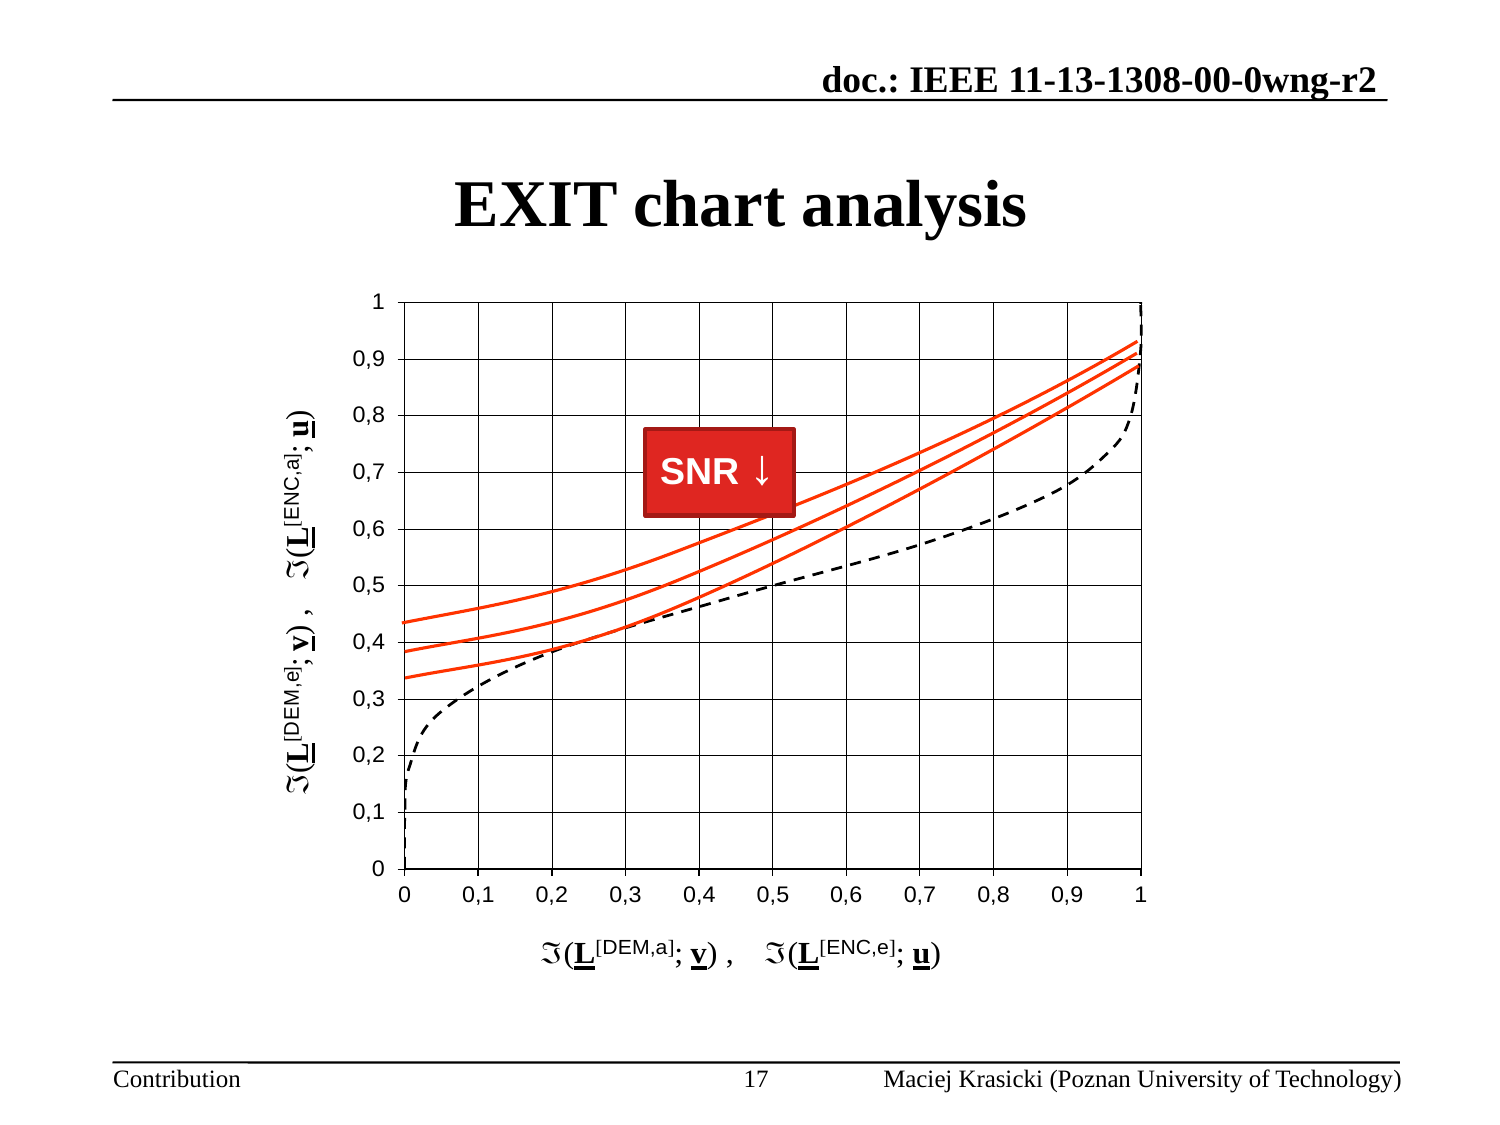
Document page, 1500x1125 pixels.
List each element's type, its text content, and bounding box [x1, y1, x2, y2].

title EXIT chart analysis [112, 112, 1388, 288]
slide_number 17 [712, 1061, 800, 1093]
footer Maciej Krasicki (Poznan University of Technology) [875, 1061, 1402, 1093]
picture [265, 255, 1177, 1002]
